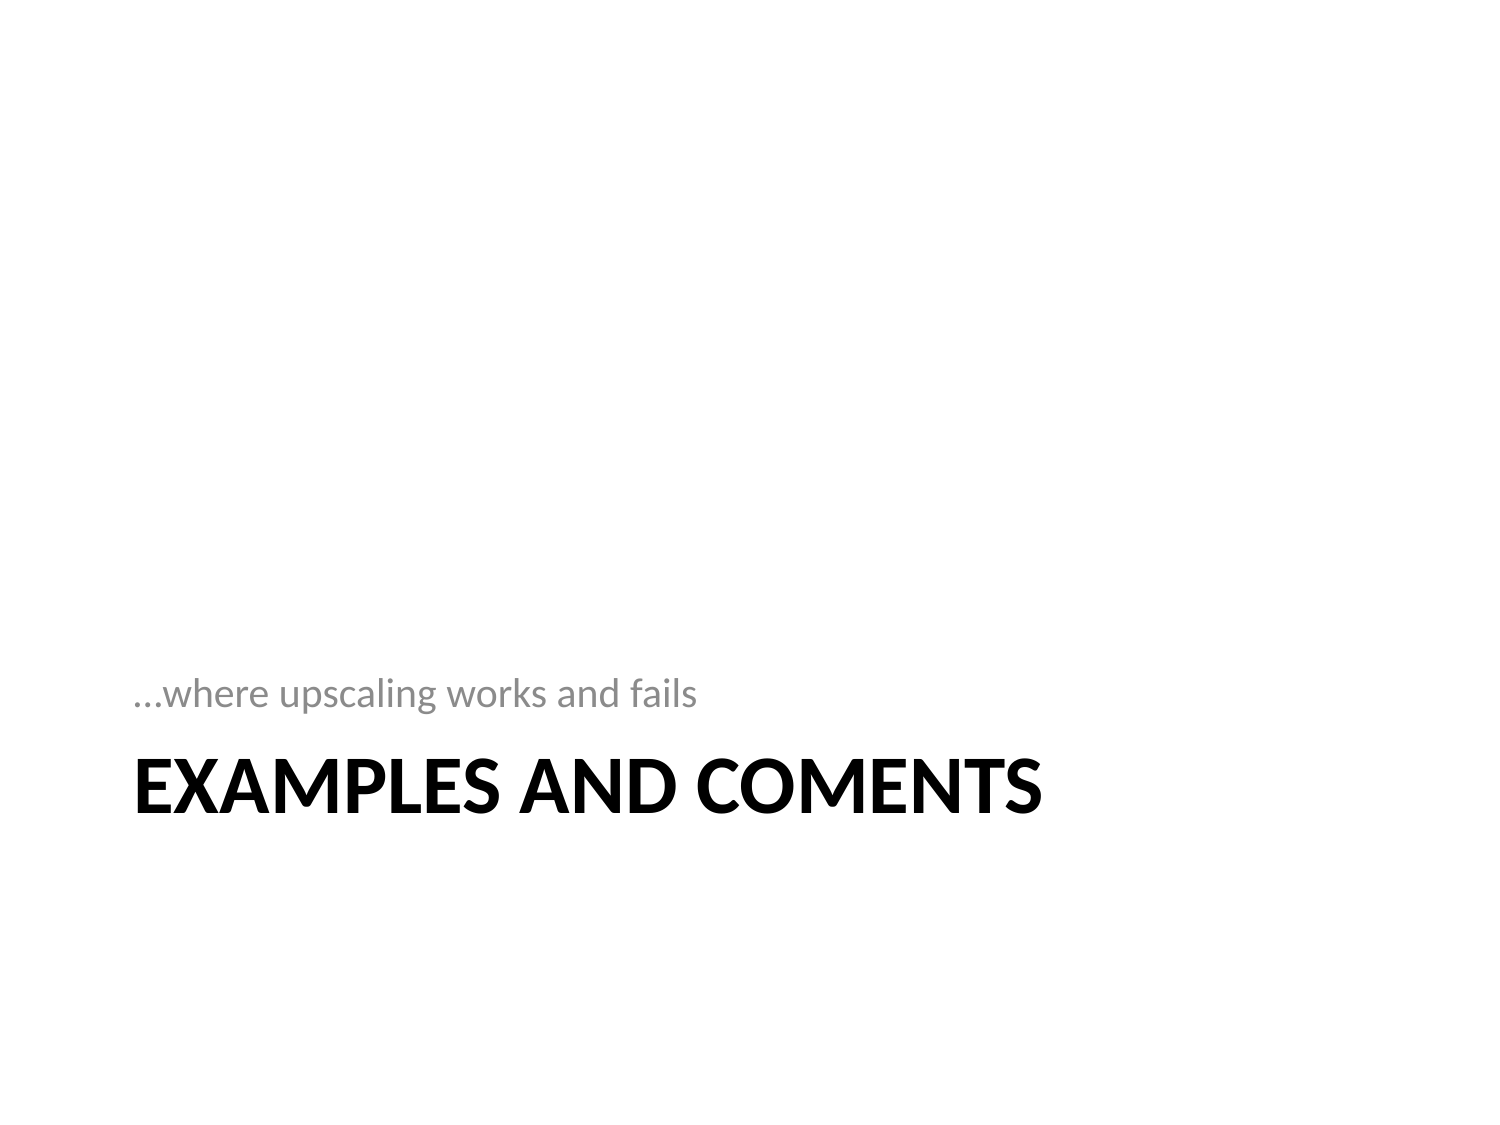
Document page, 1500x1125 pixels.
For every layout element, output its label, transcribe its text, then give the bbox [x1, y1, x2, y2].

list …where upscaling works and fails [118, 476, 1394, 723]
title Examples and coments [118, 723, 1394, 947]
